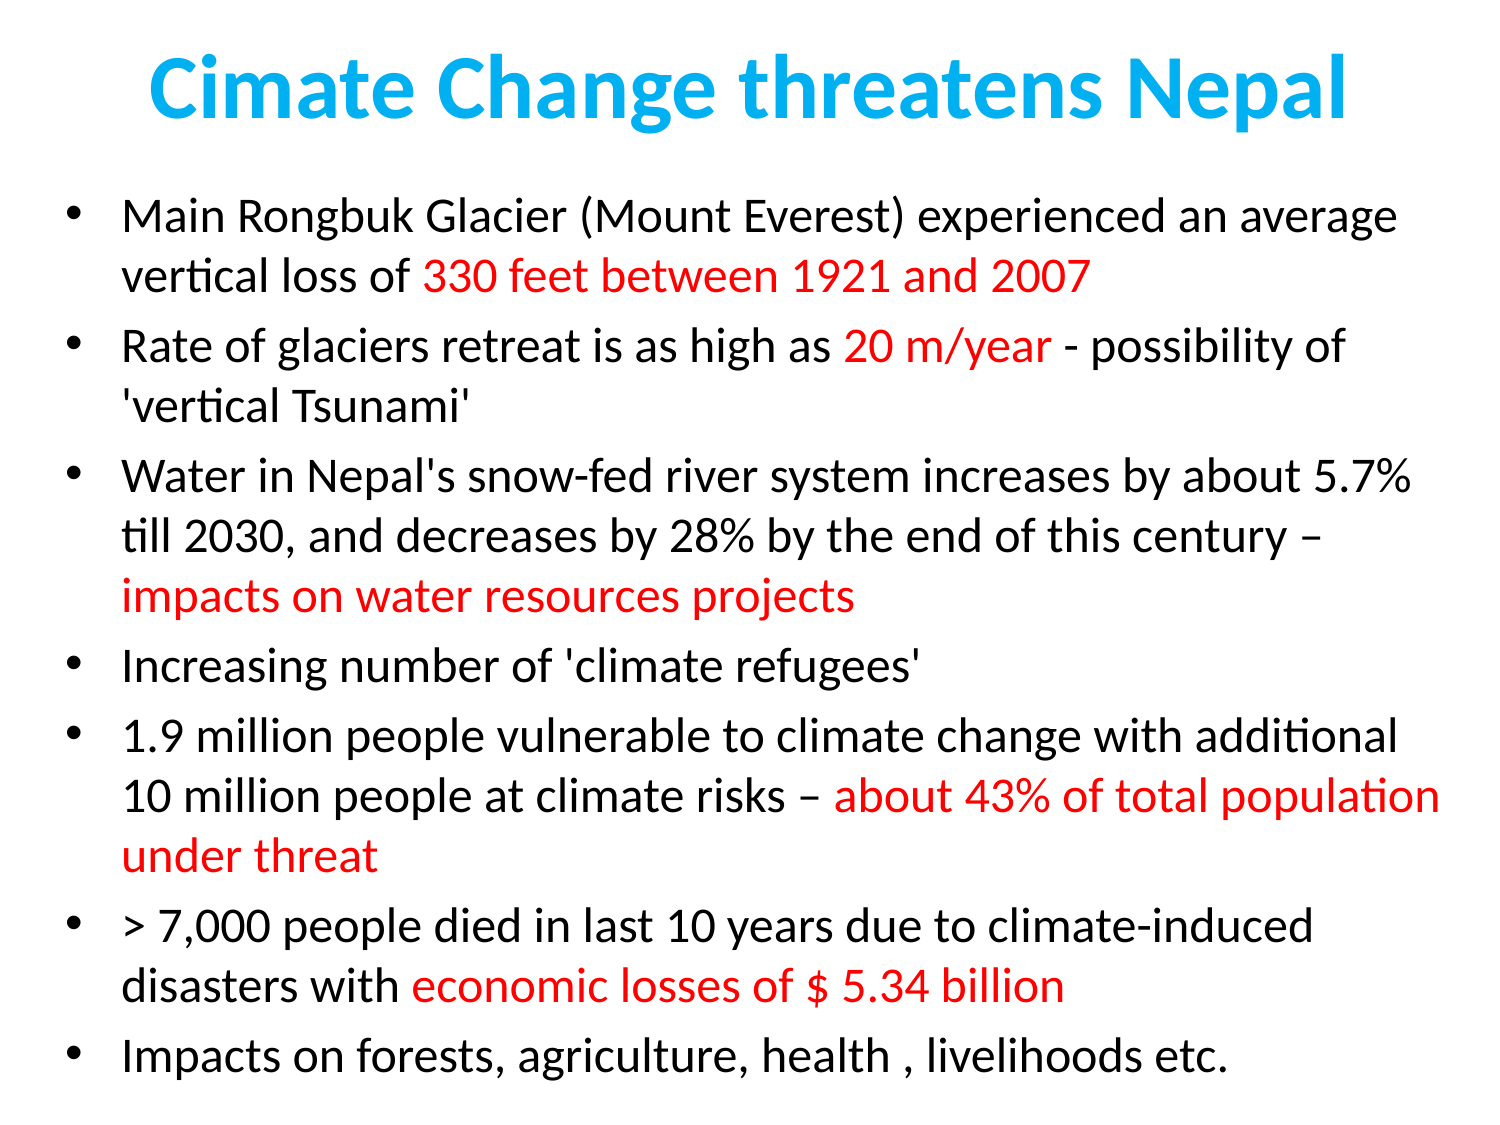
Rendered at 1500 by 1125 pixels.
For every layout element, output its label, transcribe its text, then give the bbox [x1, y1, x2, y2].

list Main Rongbuk Glacier (Mount Everest) experienced an average vertical loss of 330 feet between 1921 and 2007 Rate of glaciers retreat is as high as 20 m/year - possibility of 'vertical Tsunami' Water in Nepal's snow-fed river system increases by about 5.7% till 2030, and decreases by 28% by the end of this century – impacts on water resources projects Increasing number of 'climate refugees' 1.9 million people vulnerable to climate change with additional 10 million people at climate risks – about 43% of total population under threat > 7,000 people died in last 10 years due to climate-induced disasters with economic losses of $ 5.34 billion Impacts on forests, agriculture, health , livelihoods etc. [50, 174, 1475, 1038]
title Cimate Change threatens Nepal [75, 24, 1425, 168]
